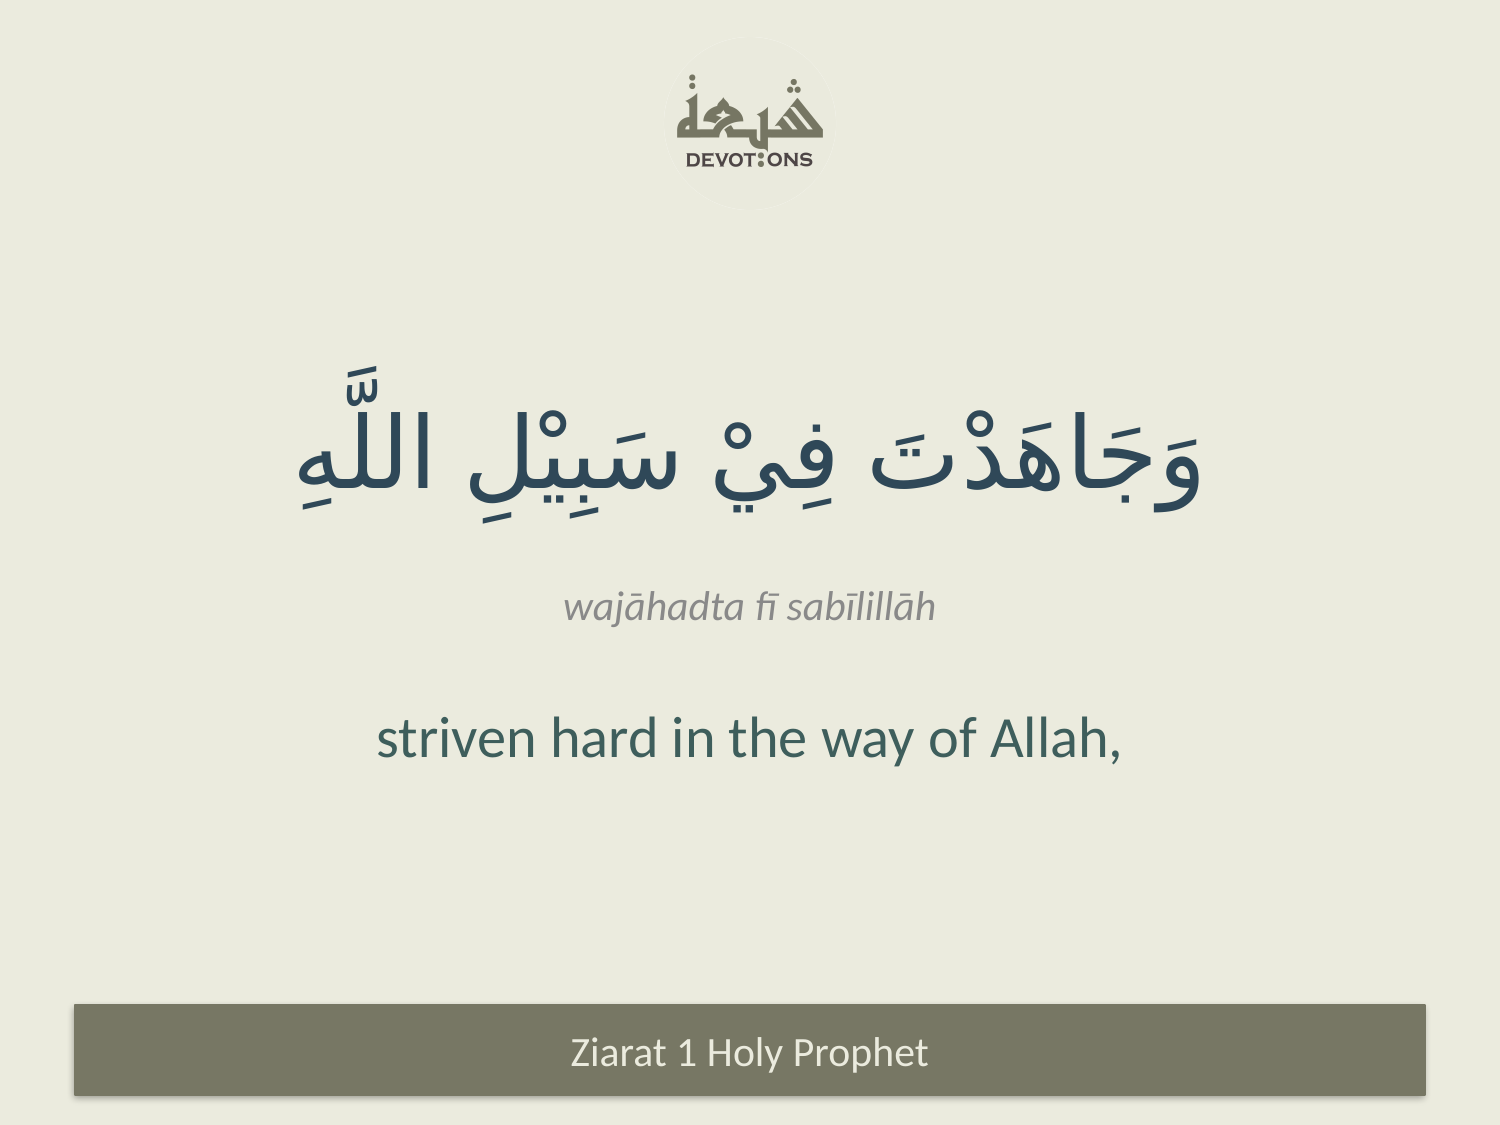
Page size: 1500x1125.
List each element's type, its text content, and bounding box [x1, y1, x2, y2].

text_box [74, 1004, 1426, 1096]
text_box Ziarat 1 Holy Prophet [555, 1017, 945, 1083]
text_box وَجَاهَدْتَ فِيْ سَبِيْلِ اللَّهِ wajāhadta fī sabīlillāh striven hard in the way of Allah, [74, 381, 1425, 776]
picture [656, 29, 844, 218]
